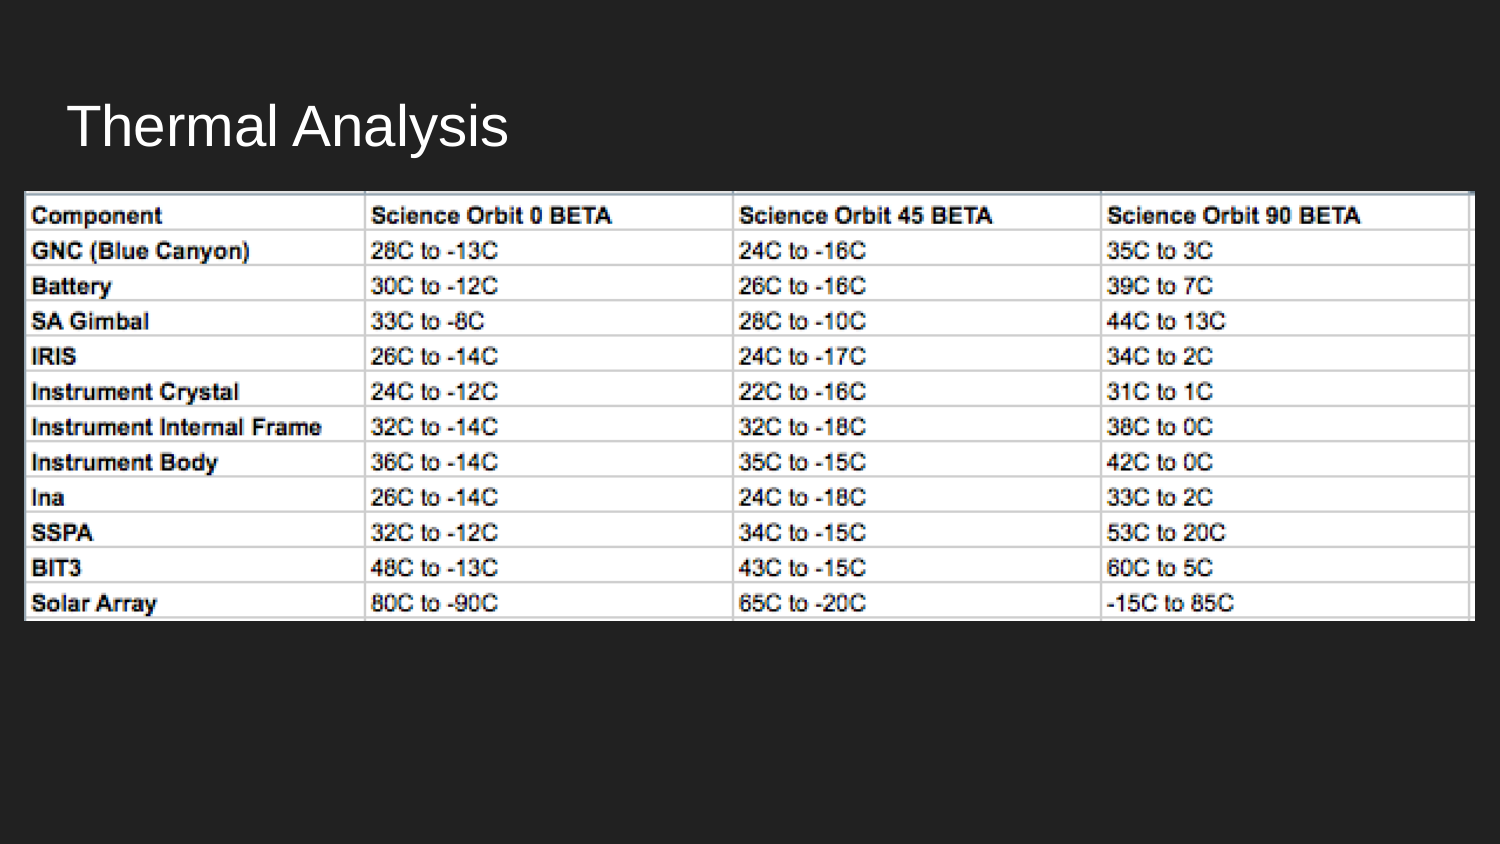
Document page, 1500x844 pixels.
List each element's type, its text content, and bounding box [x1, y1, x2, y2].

title Thermal Analysis [51, 72, 1449, 167]
picture [24, 191, 1476, 621]
